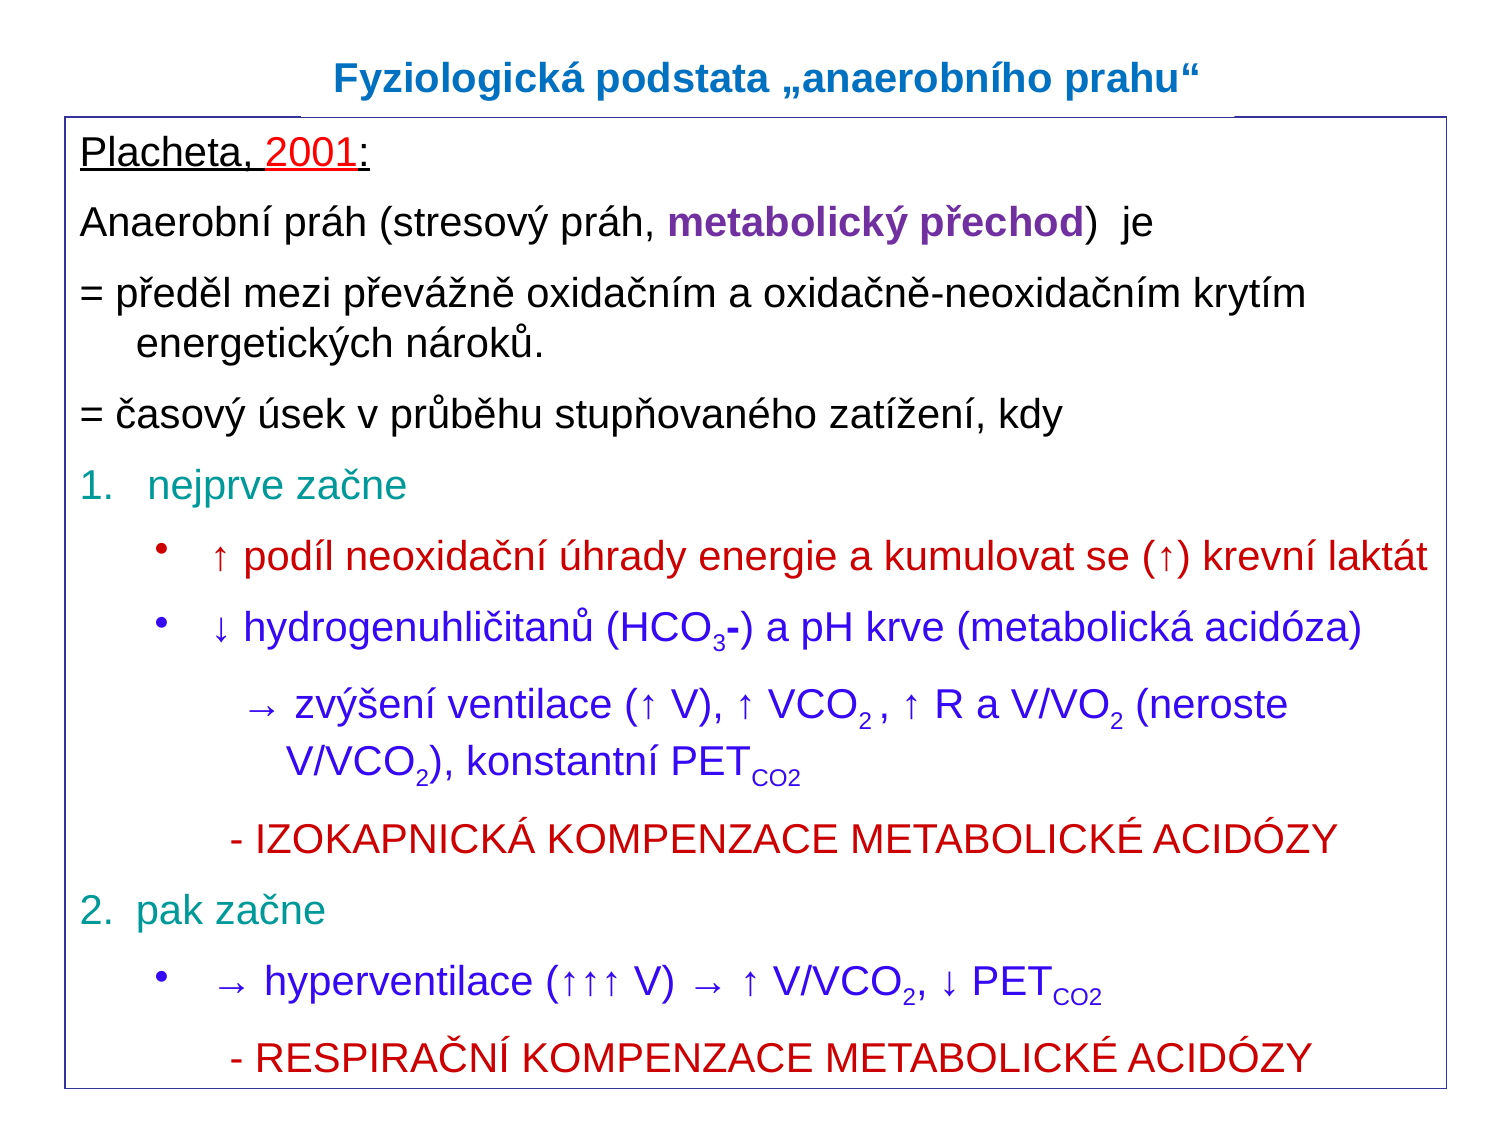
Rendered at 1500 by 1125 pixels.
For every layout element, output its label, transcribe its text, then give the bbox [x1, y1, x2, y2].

text_box Fyziologická podstata „anaerobního prahu“ [301, 34, 1235, 117]
text_box Placheta, 2001: Anaerobní práh (stresový práh, metabolický přechod) je = předěl mezi převážně oxidačním a oxidačně-neoxidačním krytím energetických nároků. = časový úsek v průběhu stupňovaného zatížení, kdy nejprve začne ↑ podíl neoxidační úhrady energie a kumulovat se (↑) krevní laktát ↓ hydrogenuhličitanů (HCO3-) a pH krve (metabolická acidóza) → zvýšení ventilace (↑ V), ↑ VCO2 , ↑ R a V/VO2 (neroste V/VCO2), konstantní PETCO2 - IZOKAPNICKÁ KOMPENZACE METABOLICKÉ ACIDÓZY pak začne → hyperventilace (↑↑↑ V) → ↑ V/VCO2, ↓ PETCO2 - RESPIRAČNÍ KOMPENZACE METABOLICKÉ ACIDÓZY [64, 116, 1447, 1089]
